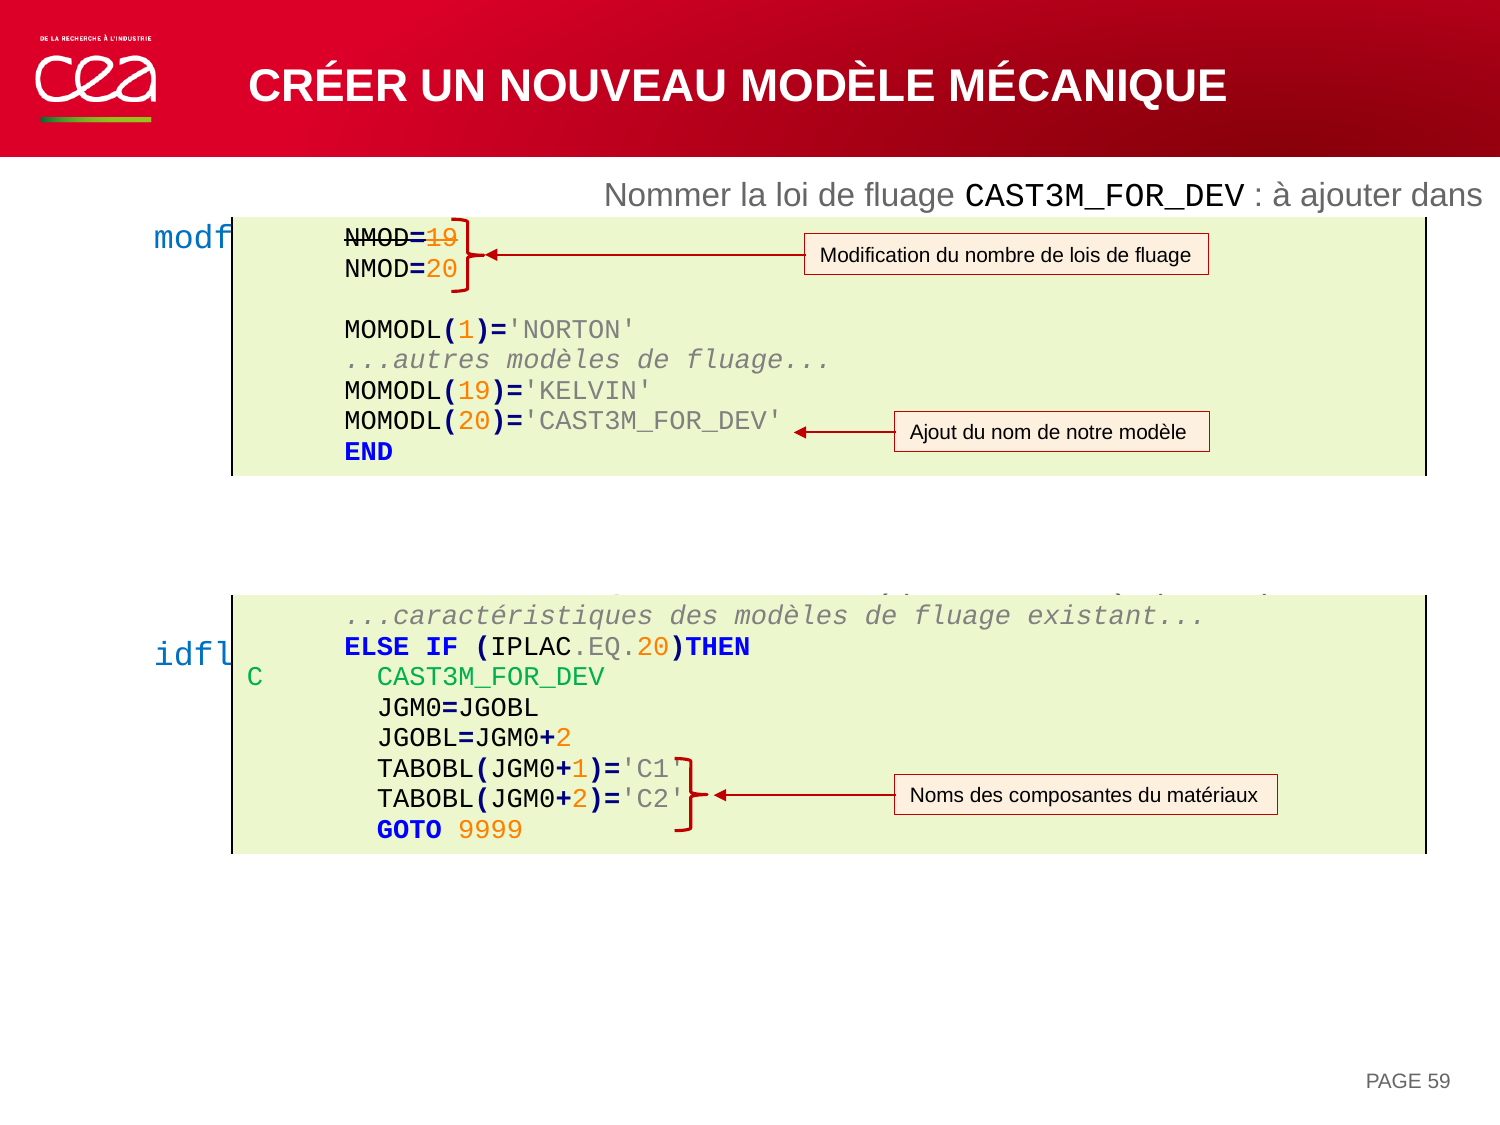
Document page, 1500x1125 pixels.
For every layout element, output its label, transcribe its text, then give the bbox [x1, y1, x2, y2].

table_header NMOD=19 NMOD=20 MOMODL(1)='NORTON' ...autres modèles de fluage... MOMODL(19)='KELVIN' MOMODL(20)='CAST3M_FOR_DEV' END [233, 217, 1425, 476]
slide_number PAGE 59 [1316, 1034, 1500, 1125]
table_header ...caractéristiques des modèles de fluage existant... ELSE IF (IPLAC.EQ.20)THEN C CAST3M_FOR_DEV JGM0=JGOBL JGOBL=JGM0+2 TABOBL(JGM0+1)='C1' TABOBL(JGM0+2)='C2' GOTO 9999 [233, 595, 1425, 854]
text_box Noms des composantes du matériaux [894, 774, 1278, 815]
text_box [674, 757, 708, 832]
text_box [451, 218, 484, 293]
picture [0, 0, 1500, 157]
text_box Modification du nombre de lois de fluage [804, 233, 1209, 275]
title Créer un nouveau modèle mécanique [248, 8, 1436, 158]
text_box Ajout du nom de notre modèle [894, 411, 1210, 452]
text_box Nommer la loi de fluage CAST3M_FOR_DEV : à ajouter dans modflu.eso Composantes matériaux : C1 et C2 à ajouter dans idflua.eso [94, 171, 1500, 1104]
